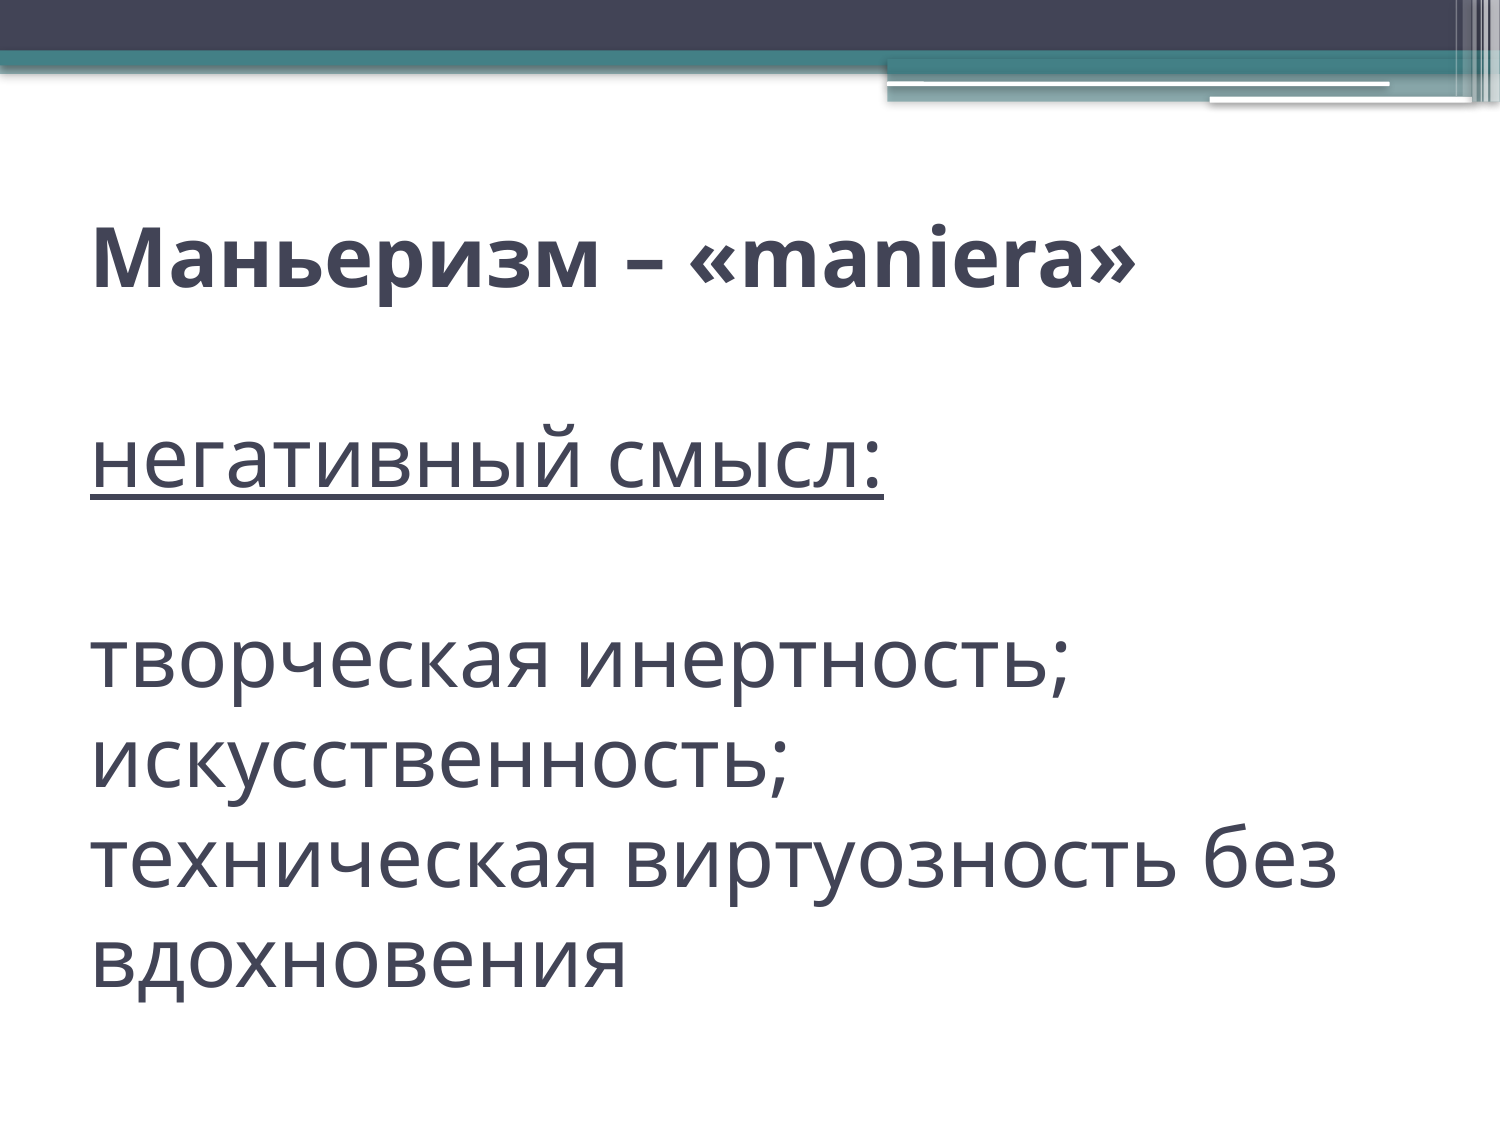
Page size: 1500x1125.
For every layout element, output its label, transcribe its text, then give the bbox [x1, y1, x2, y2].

title Маньеризм – «maniera» негативный смысл: творческая инертность; искусственность; техническая виртуозность без вдохновения [75, 137, 1425, 1071]
